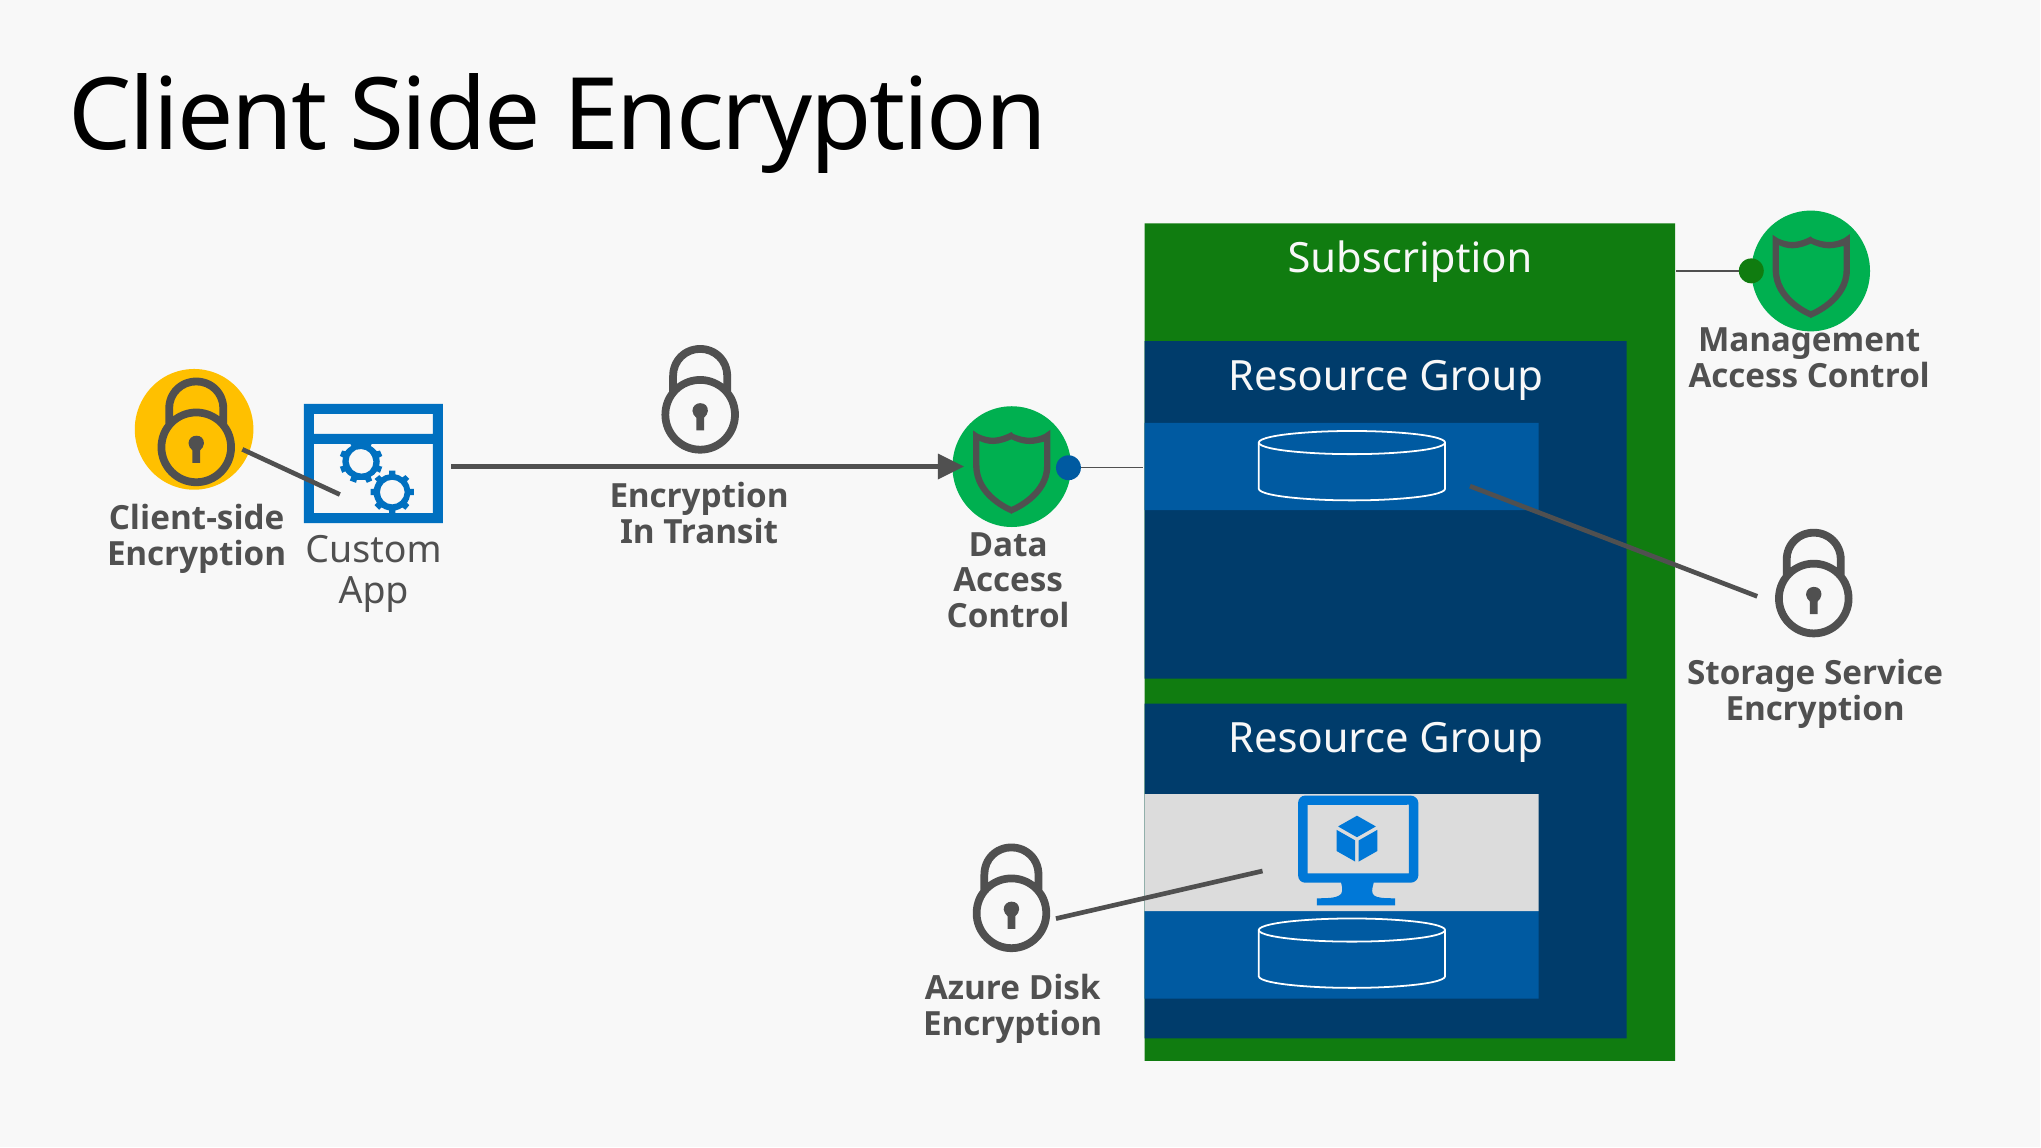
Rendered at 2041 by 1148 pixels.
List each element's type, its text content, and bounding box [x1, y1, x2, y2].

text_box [1662, 528, 1969, 754]
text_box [1469, 485, 1758, 597]
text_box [80, 377, 313, 599]
text_box [1765, 209, 1858, 233]
text_box [162, 368, 226, 377]
text_box [964, 405, 1055, 429]
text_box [278, 403, 468, 638]
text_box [1294, 792, 1421, 908]
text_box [1144, 511, 1765, 1062]
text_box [583, 344, 816, 577]
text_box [1144, 223, 1765, 528]
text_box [1663, 233, 1956, 421]
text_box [918, 429, 1098, 662]
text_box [896, 843, 1129, 1069]
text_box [1055, 870, 1263, 919]
title Client Side Encryption [45, 48, 1996, 199]
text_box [242, 449, 341, 495]
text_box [1055, 422, 1539, 511]
